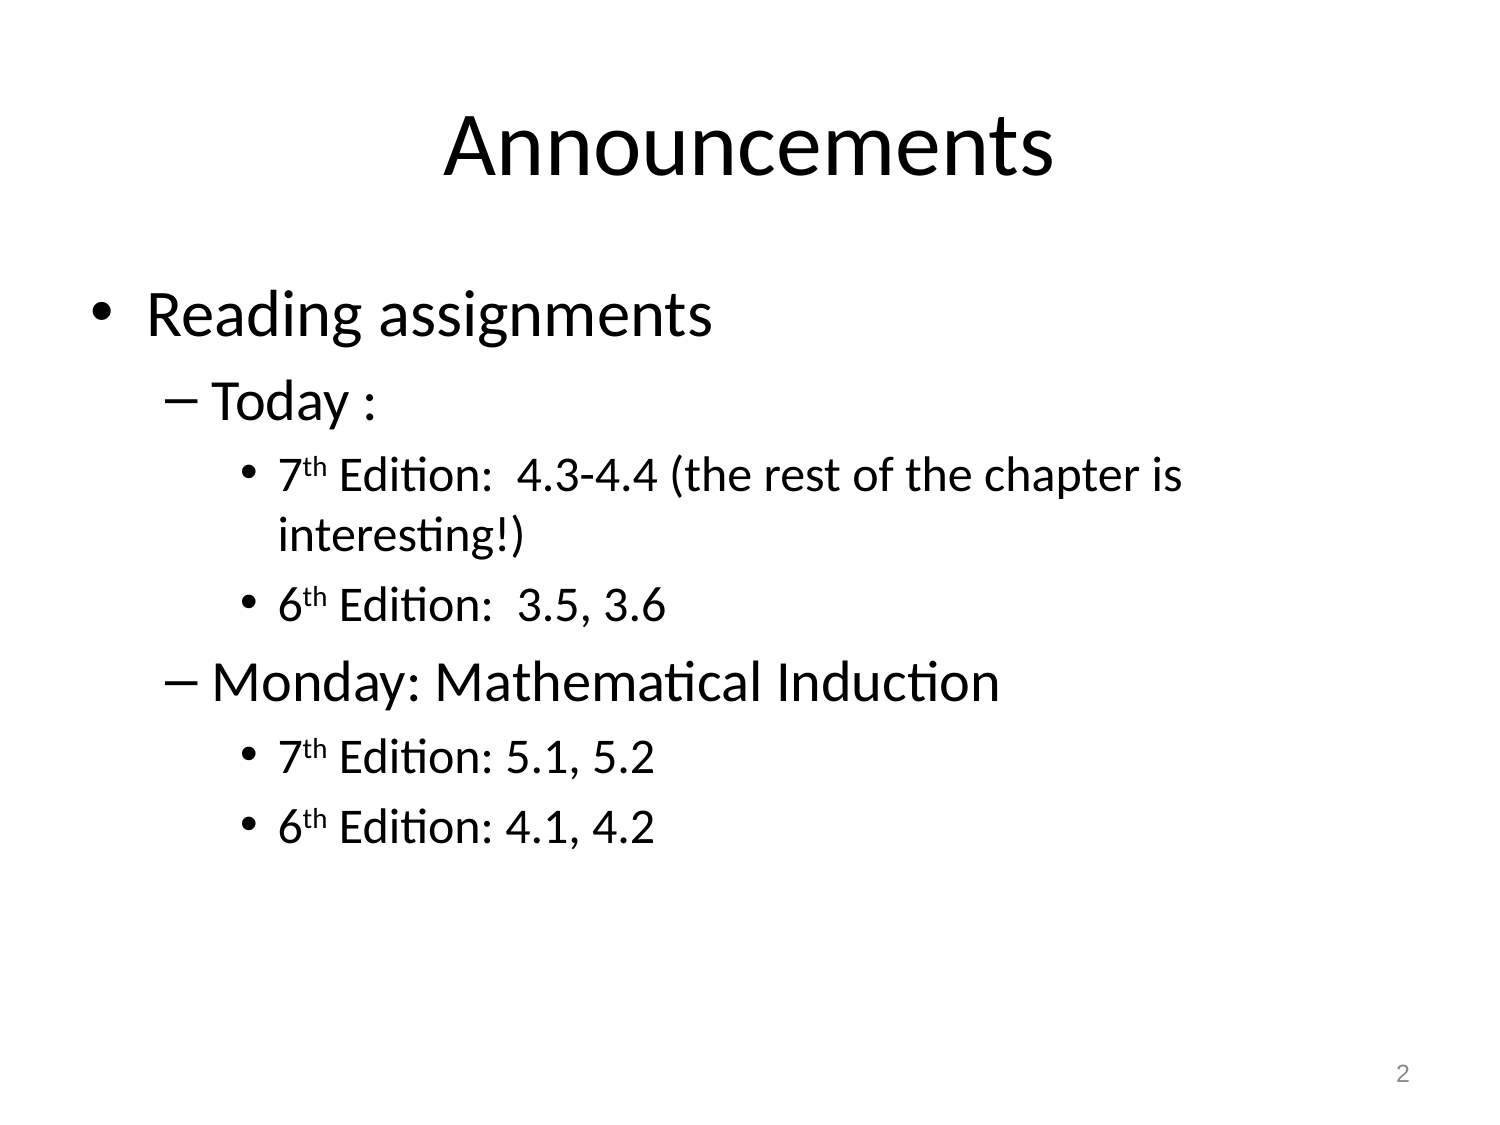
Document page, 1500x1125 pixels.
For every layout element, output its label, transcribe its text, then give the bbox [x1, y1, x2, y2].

title Announcements [75, 45, 1425, 233]
list Reading assignments Today : 7th Edition: 4.3-4.4 (the rest of the chapter is interesting!) 6th Edition: 3.5, 3.6 Monday: Mathematical Induction 7th Edition: 5.1, 5.2 6th Edition: 4.1, 4.2 [75, 262, 1425, 1005]
slide_number 2 [1074, 1042, 1425, 1103]
